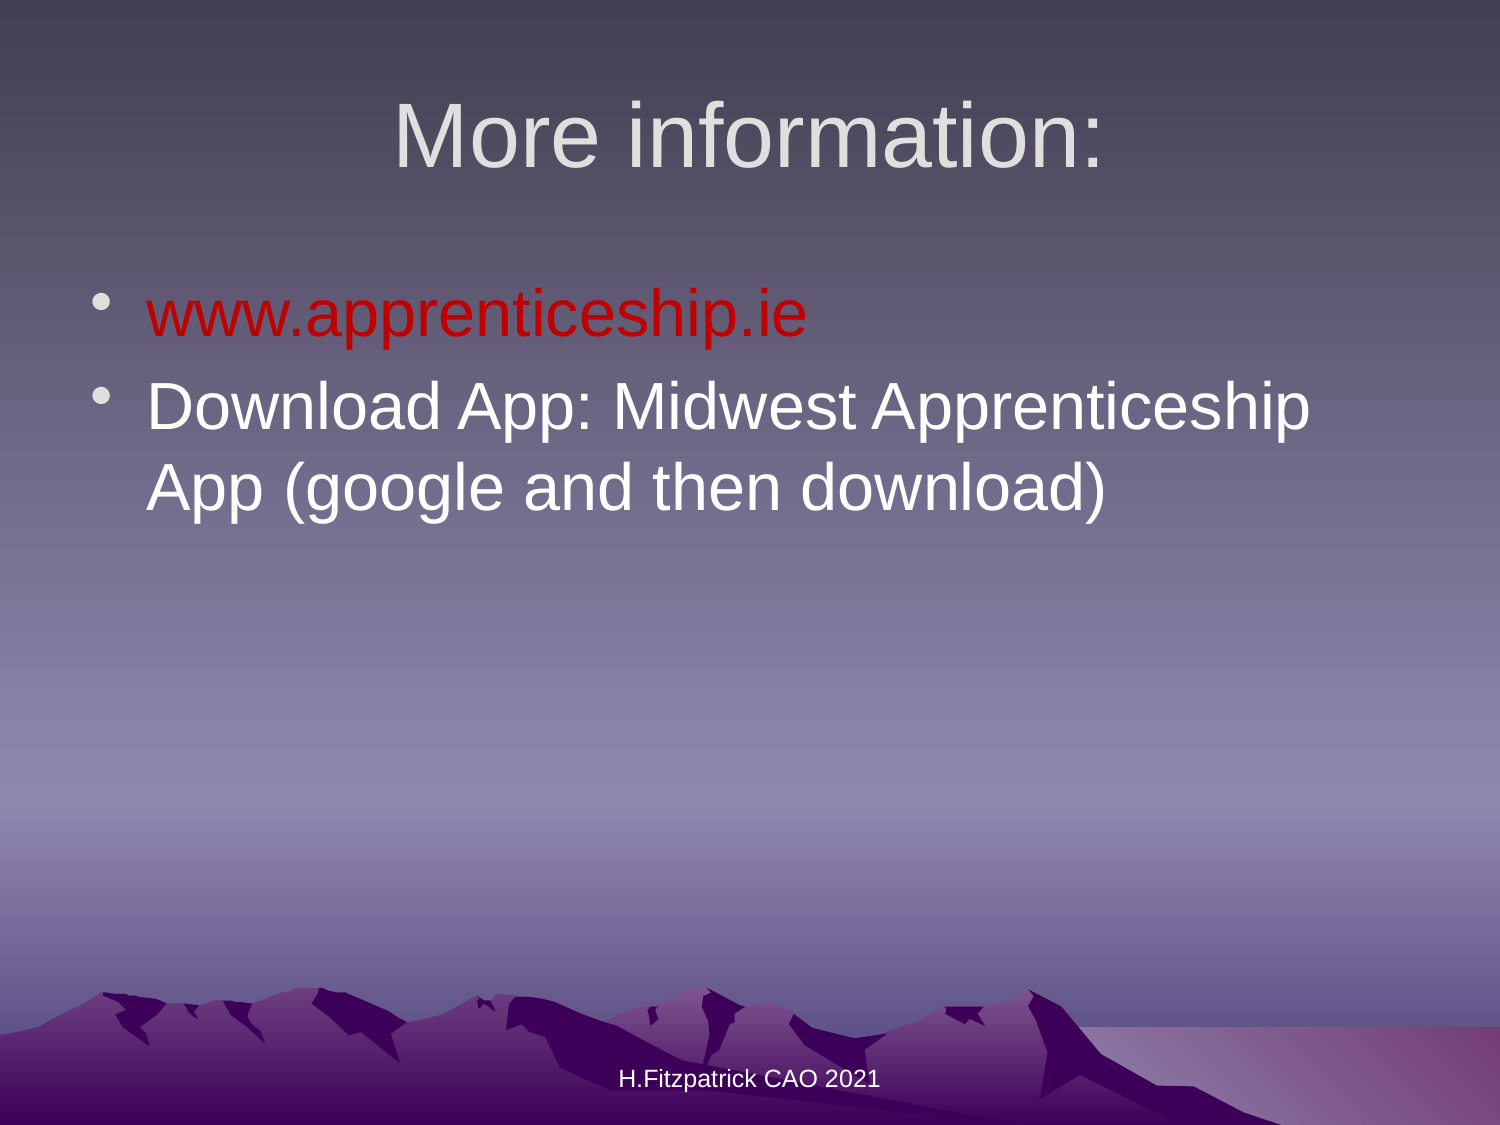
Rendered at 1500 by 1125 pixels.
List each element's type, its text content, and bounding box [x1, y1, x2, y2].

footer H.Fitzpatrick CAO 2021 [512, 1025, 988, 1100]
list www.apprenticeship.ie Download App: Midwest Apprenticeship App (google and then download) [74, 262, 1426, 1001]
title More information: [75, 37, 1425, 225]
